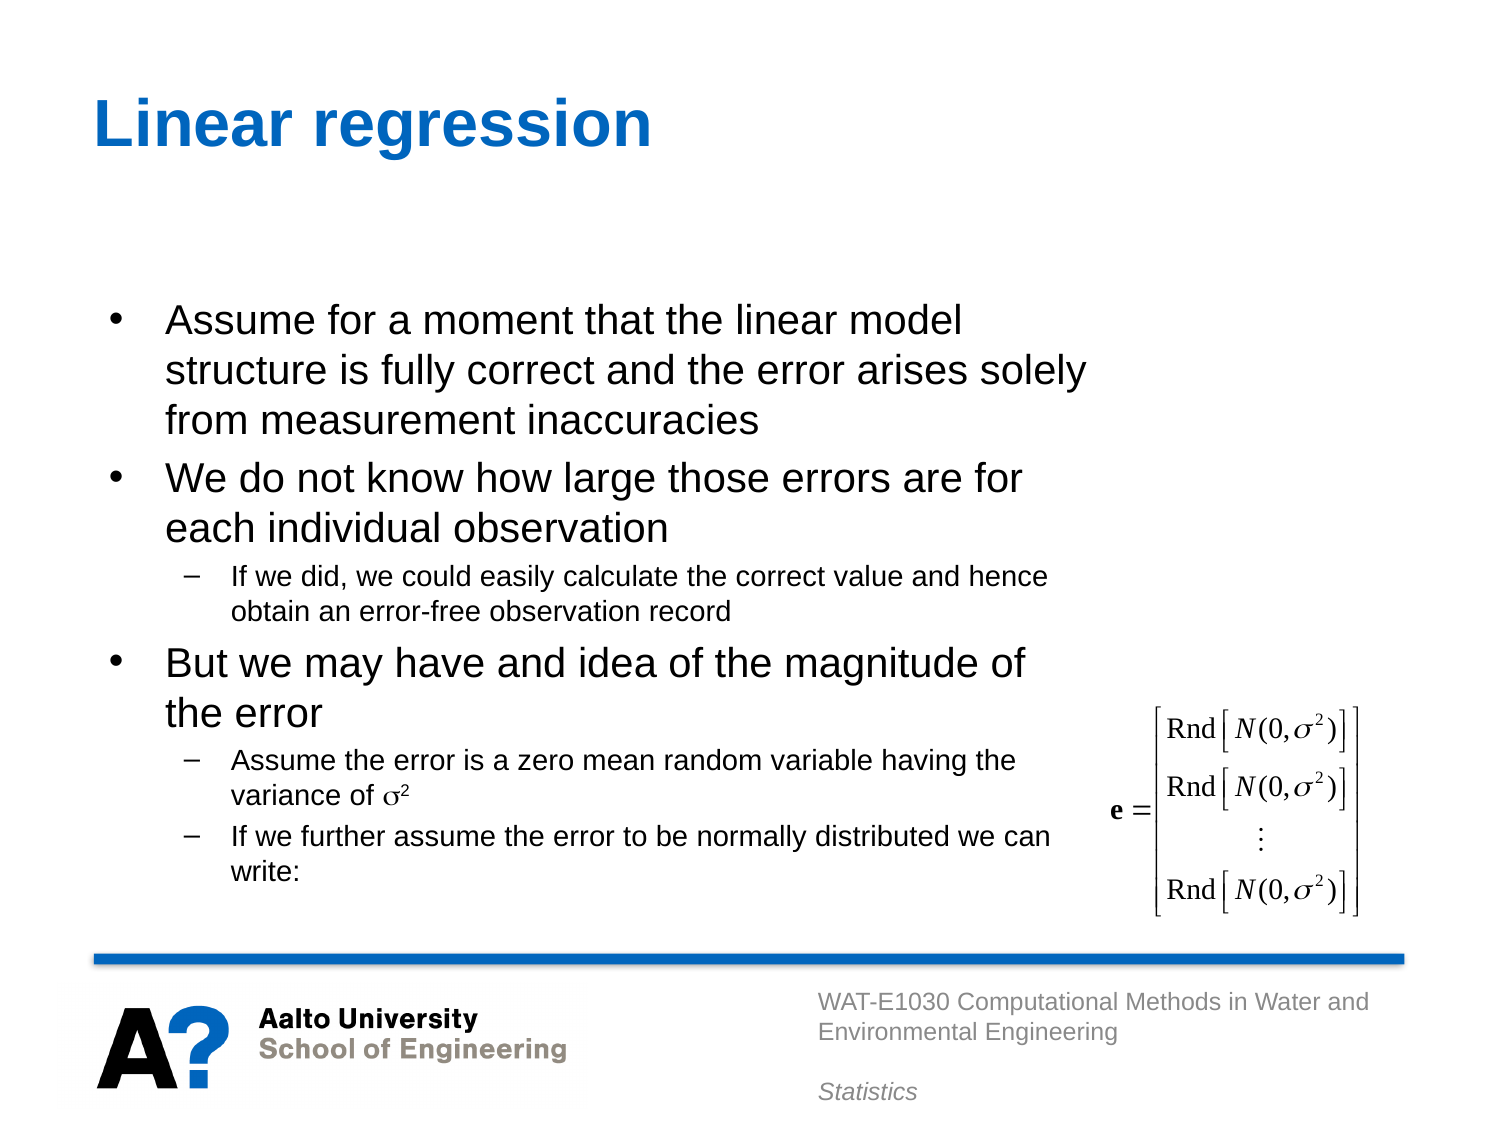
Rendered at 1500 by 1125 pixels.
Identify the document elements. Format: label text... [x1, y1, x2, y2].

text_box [1106, 699, 1370, 924]
list Assume for a moment that the linear model structure is fully correct and the error arises solely from measurement inaccuracies We do not know how large those errors are for each individual observation If we did, we could easily calculate the correct value and hence obtain an error-free observation record But we may have and idea of the magnitude of the error Assume the error is a zero mean random variable having the variance of s2 If we further assume the error to be normally distributed we can write: [93, 285, 1107, 861]
title Linear regression [93, 79, 1370, 228]
picture [57, 982, 588, 1109]
